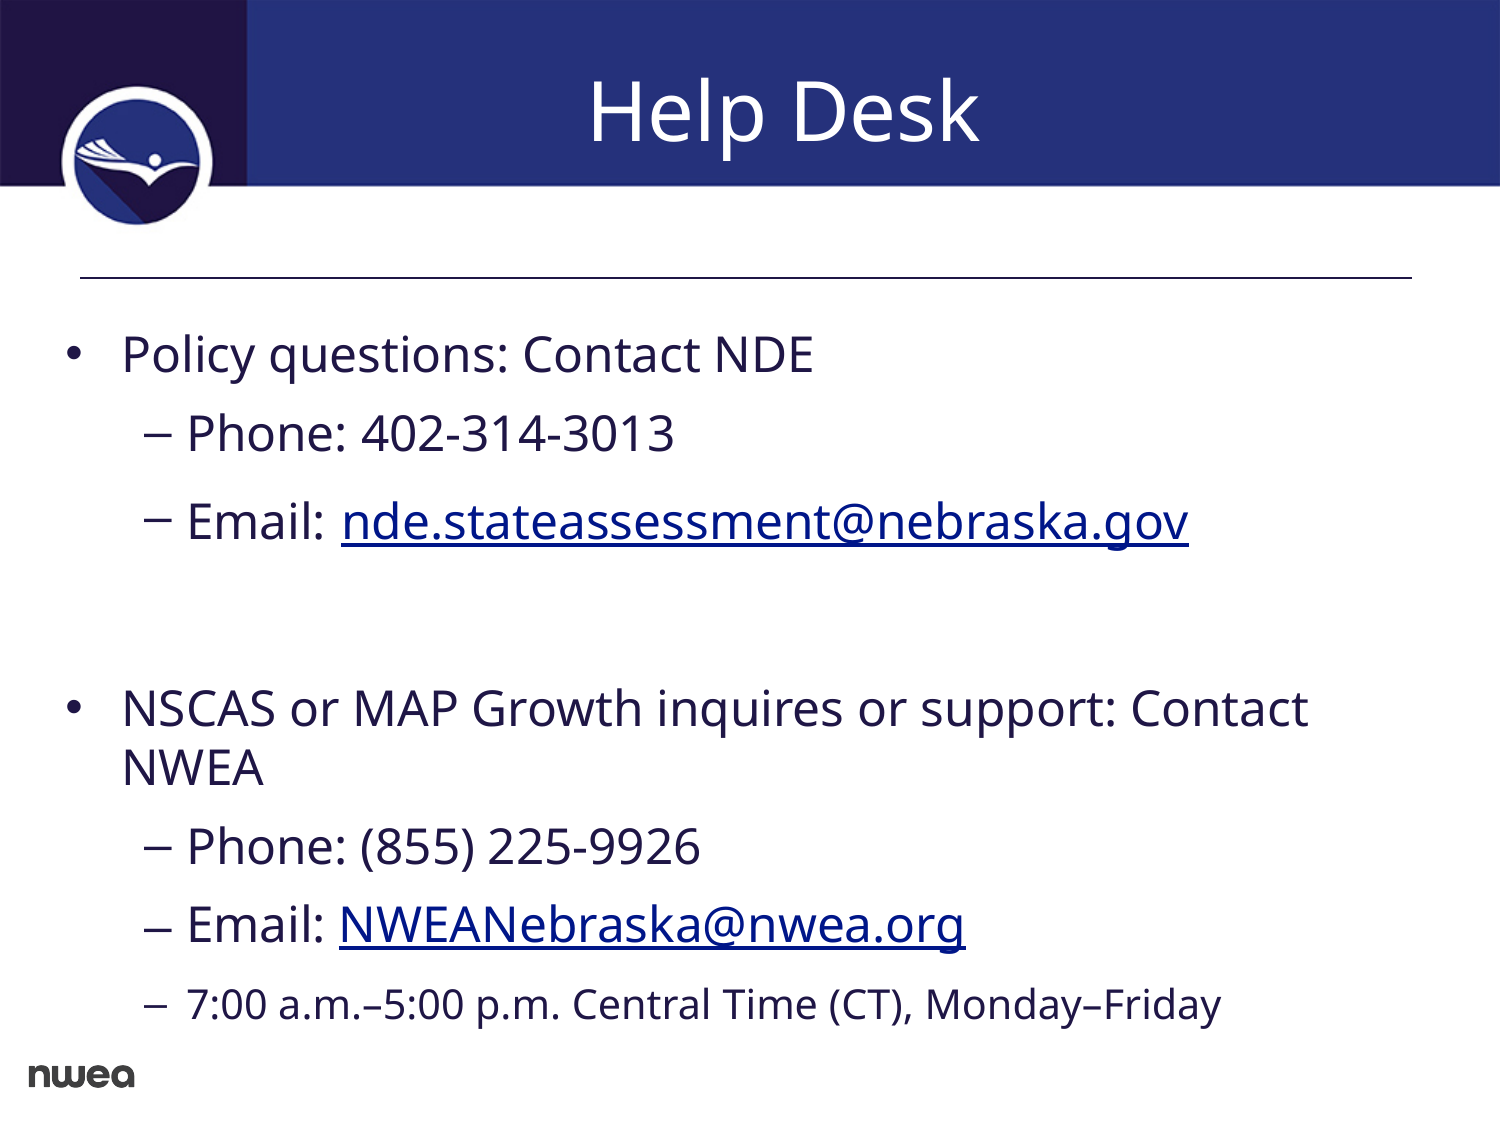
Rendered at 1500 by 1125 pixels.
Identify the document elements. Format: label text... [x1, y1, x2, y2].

title Help Desk [129, 67, 1461, 148]
list Policy questions: Contact NDE Phone: 402-314-3013 Email: nde.stateassessment@nebraska.gov NSCAS or MAP Growth inquires or support: Contact NWEA Phone: (855) 225-9926 Email: NWEANebraska@nwea.org 7:00 a.m.–5:00 p.m. Central Time (CT), Monday–Friday [54, 317, 1461, 1037]
picture [0, 0, 1500, 1125]
